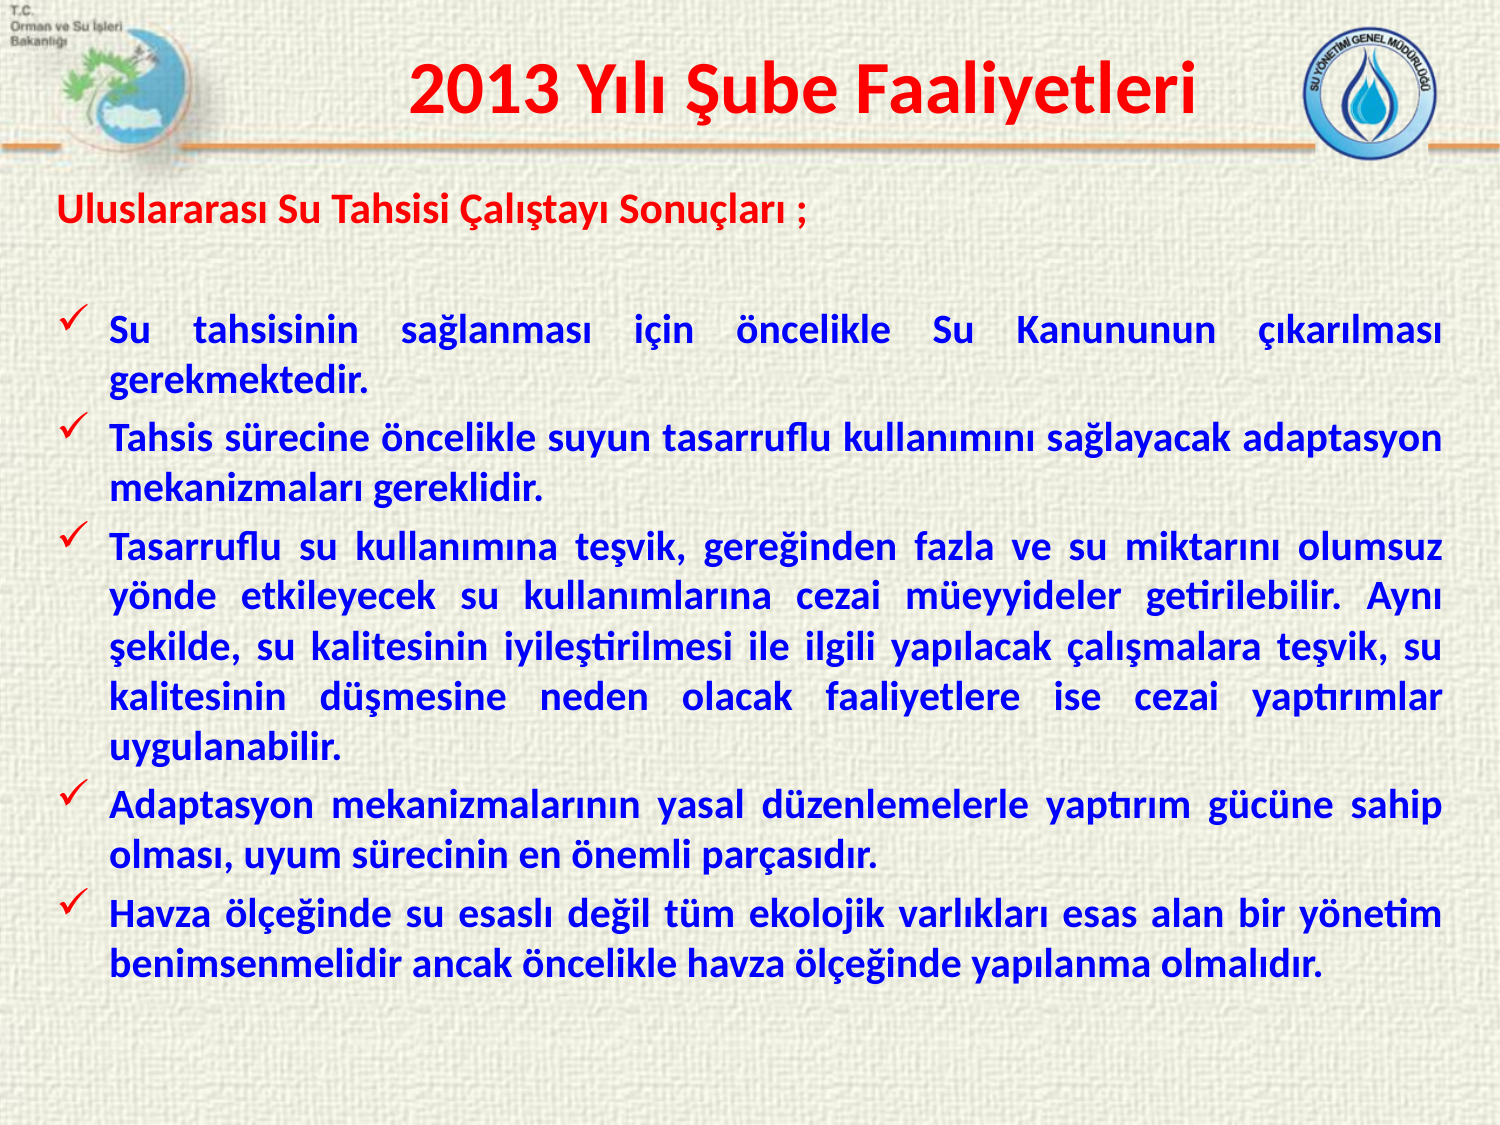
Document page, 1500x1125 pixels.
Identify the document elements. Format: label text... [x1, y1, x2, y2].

list Uluslararası Su Tahsisi Çalıştayı Sonuçları ; Su tahsisinin sağlanması için öncelikle Su Kanununun çıkarılması gerekmektedir. Tahsis sürecine öncelikle suyun tasarruflu kullanımını sağlayacak adaptasyon mekanizmaları gereklidir. Tasarruflu su kullanımına teşvik, gereğinden fazla ve su miktarını olumsuz yönde etkileyecek su kullanımlarına cezai müeyyideler getirilebilir. Aynı şekilde, su kalitesinin iyileştirilmesi ile ilgili yapılacak çalışmalara teşvik, su kalitesinin düşmesine neden olacak faaliyetlere ise cezai yaptırımlar uygulanabilir. Adaptasyon mekanizmalarının yasal düzenlemelerle yaptırım gücüne sahip olması, uyum sürecinin en önemli parçasıdır. Havza ölçeğinde su esaslı değil tüm ekolojik varlıkları esas alan bir yönetim benimsenmelidir ancak öncelikle havza ölçeğinde yapılanma olmalıdır. [41, 172, 1459, 1005]
title 2013 Yılı Şube Faaliyetleri [183, 0, 1425, 186]
picture [0, 0, 1500, 1125]
